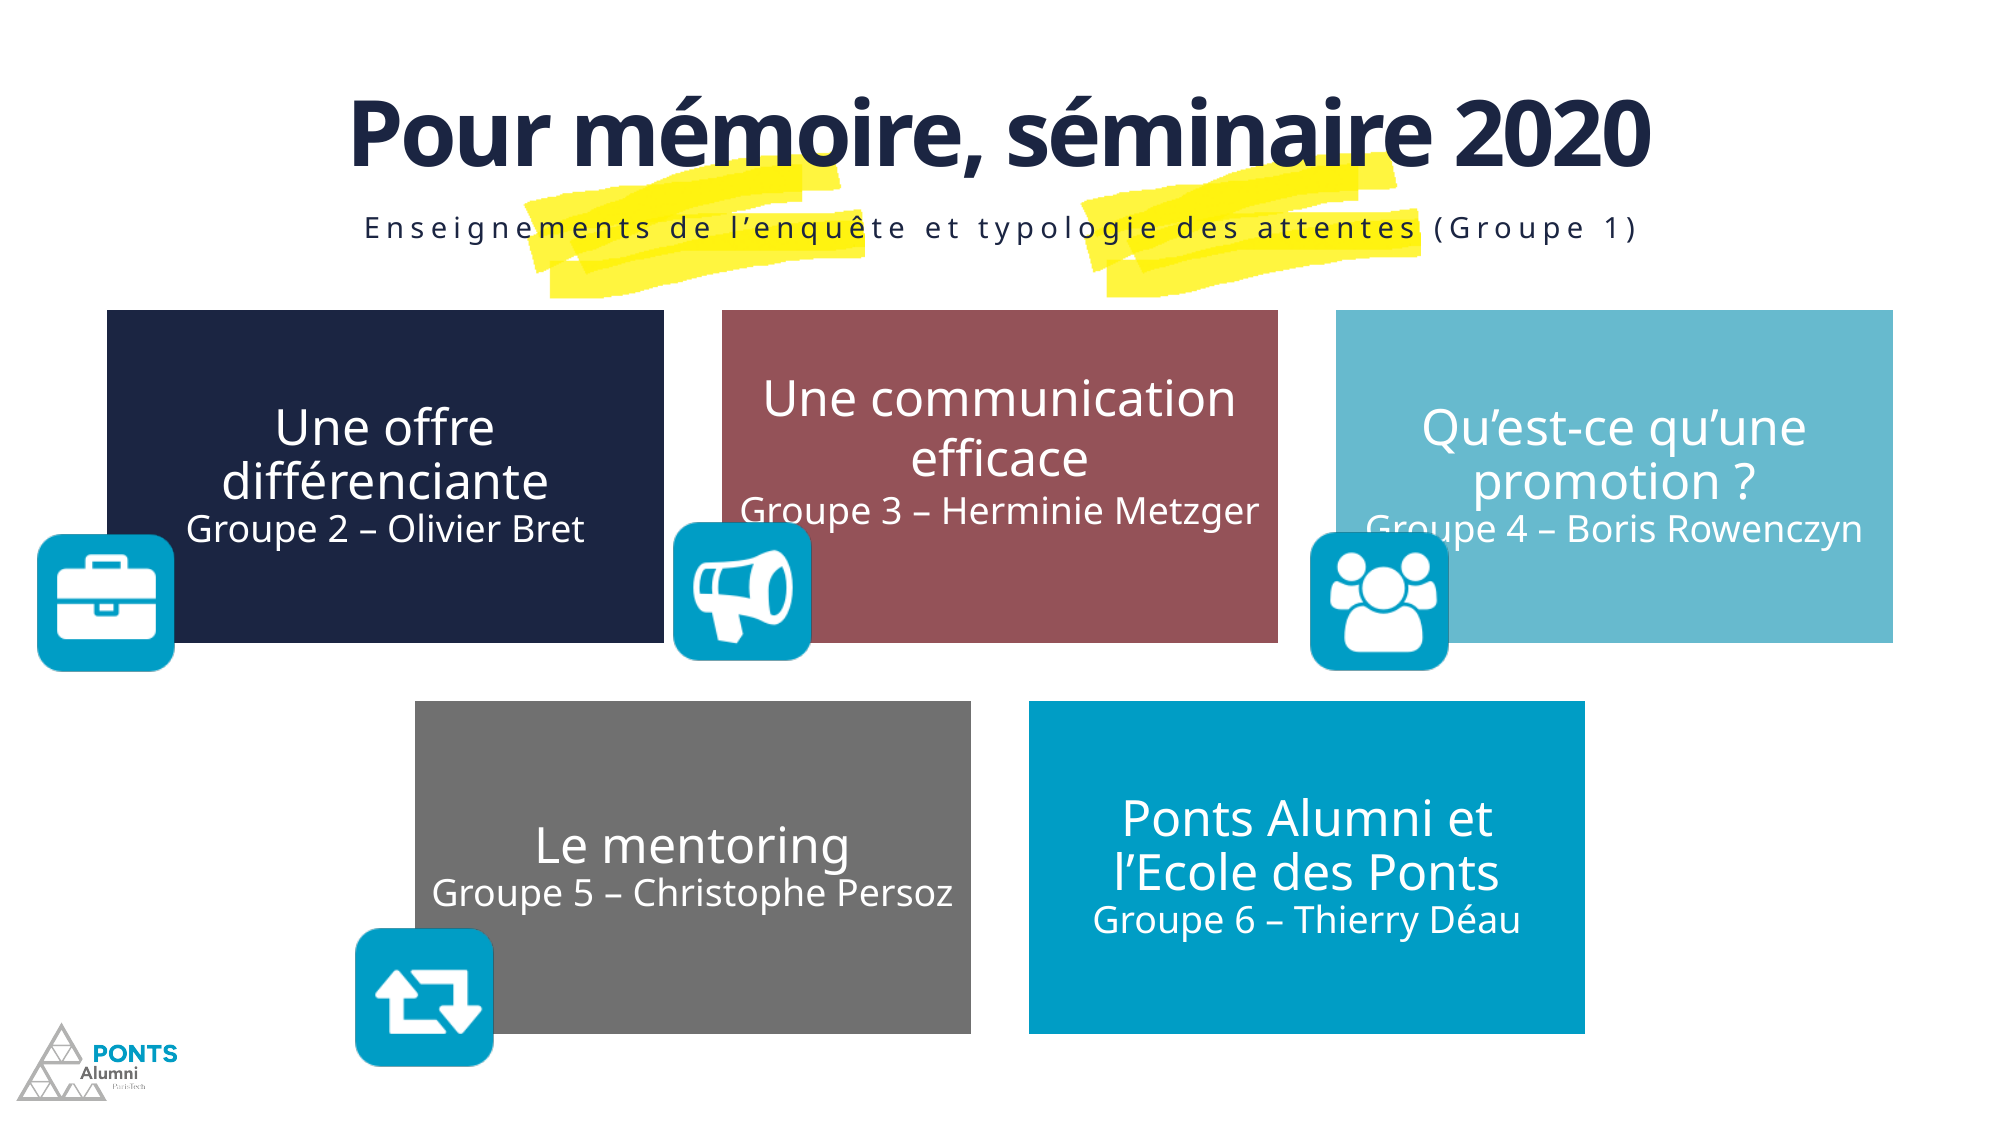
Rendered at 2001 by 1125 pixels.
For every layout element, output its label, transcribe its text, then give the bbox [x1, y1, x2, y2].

picture [0, 1013, 198, 1123]
picture [1299, 521, 1460, 682]
picture [26, 523, 186, 683]
title Pour mémoire, séminaire 2020 [865, 47, 1018, 179]
picture [344, 917, 505, 1078]
list Enseignements de l’enquête et typologie des attentes (Groupe 1) [106, 179, 461, 279]
title Pour mémoire, séminaire 2020 [106, 47, 461, 179]
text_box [106, 296, 1894, 1048]
list Enseignements de l’enquête et typologie des attentes (Groupe 1) [1421, 179, 1894, 279]
picture [1018, 0, 1421, 296]
picture [114, 1049, 122, 1058]
picture [662, 511, 823, 672]
list Enseignements de l’enquête et typologie des attentes (Groupe 1) [865, 179, 1018, 279]
picture [461, 0, 865, 296]
title Pour mémoire, séminaire 2020 [1421, 47, 1894, 179]
